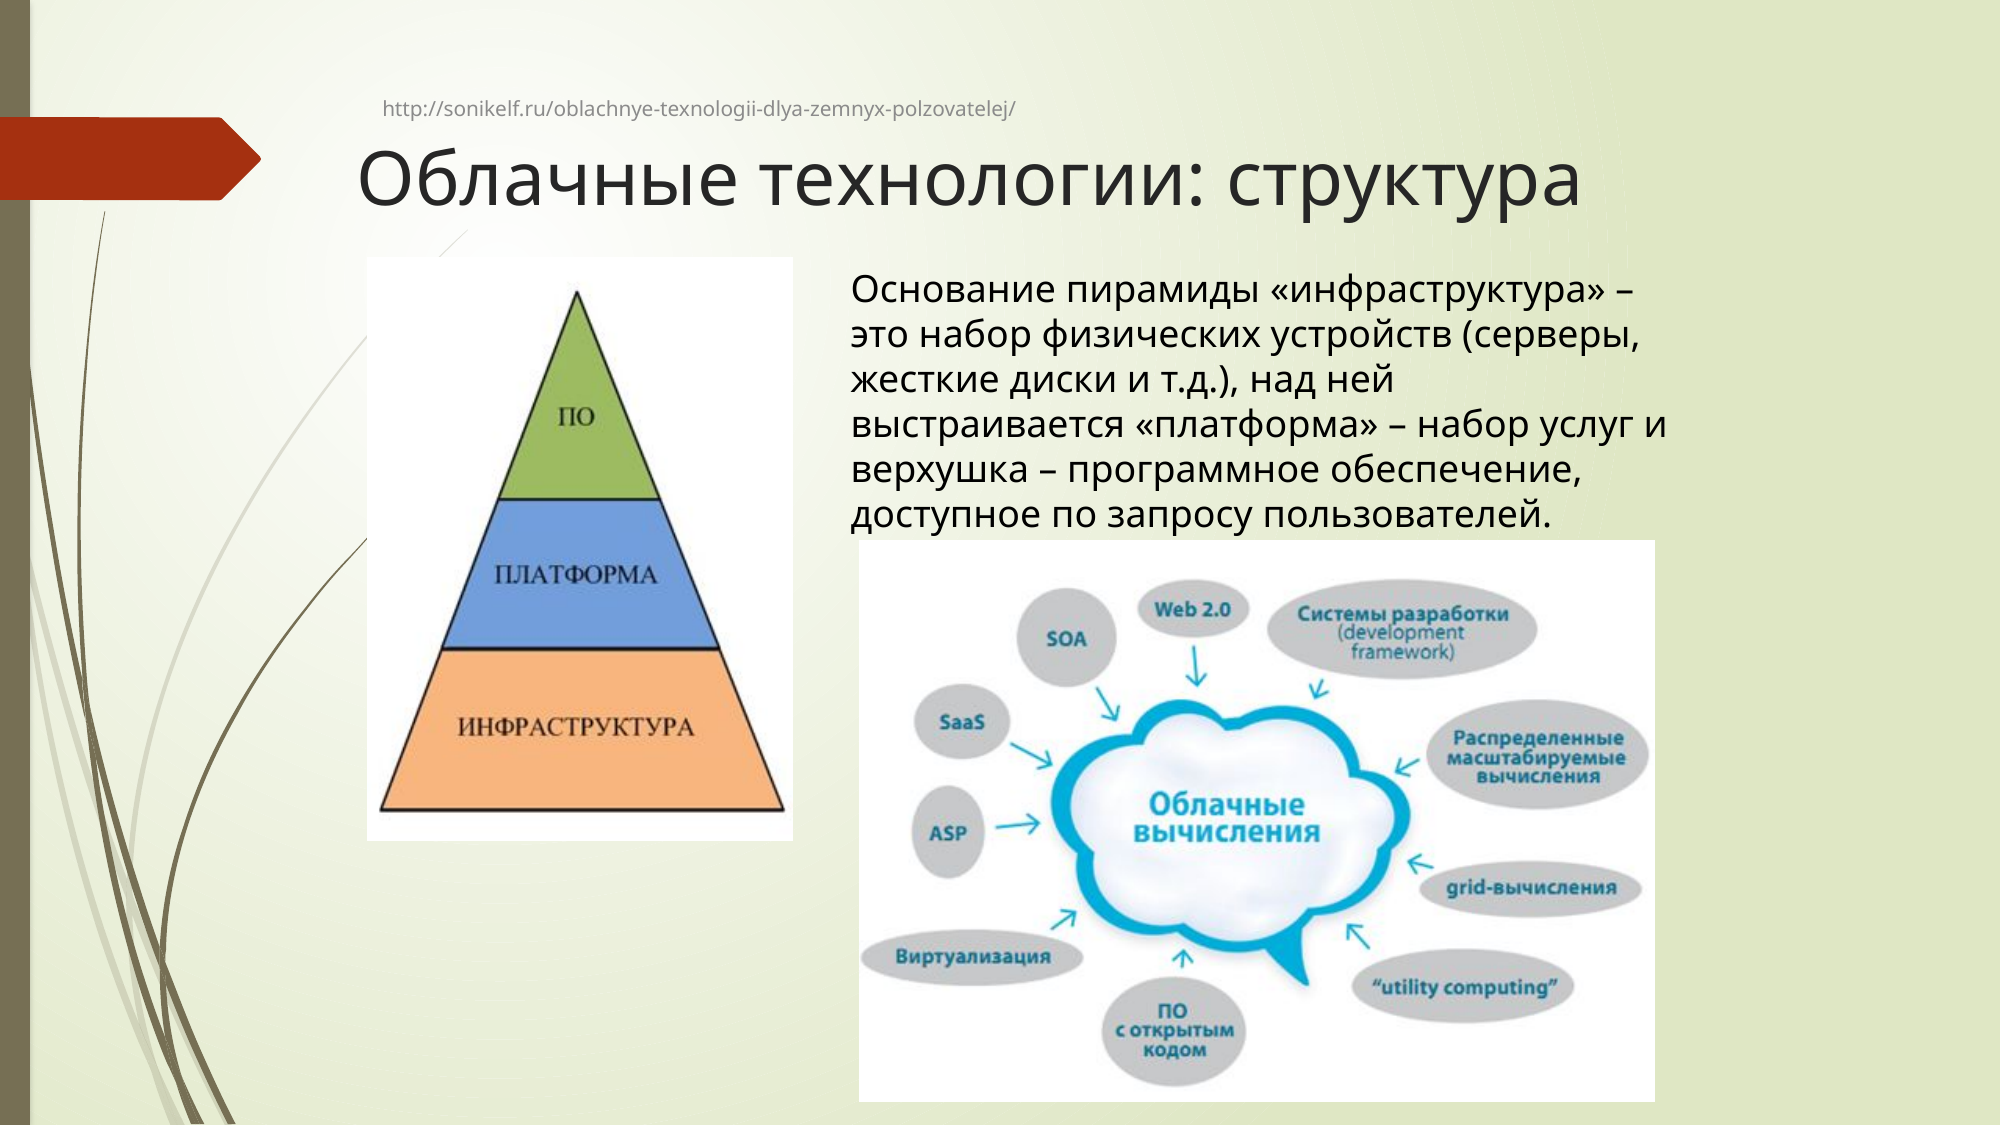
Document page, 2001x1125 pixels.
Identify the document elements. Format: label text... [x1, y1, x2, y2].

title Облачные технологии: структура [341, 122, 1692, 299]
text_box Основание пирамиды «инфраструктура» – это набор физических устройств (серверы, жесткие диски и т.д.), над ней выстраивается «платформа» – набор услуг и верхушка – программное обеспечение, доступное по запросу пользователей. [835, 257, 1692, 543]
picture [859, 540, 1655, 1102]
footer http://sonikelf.ru/oblachnye-texnologii-dlya-zemnyx-polzovatelej/ [367, 70, 1141, 146]
picture [366, 257, 793, 841]
